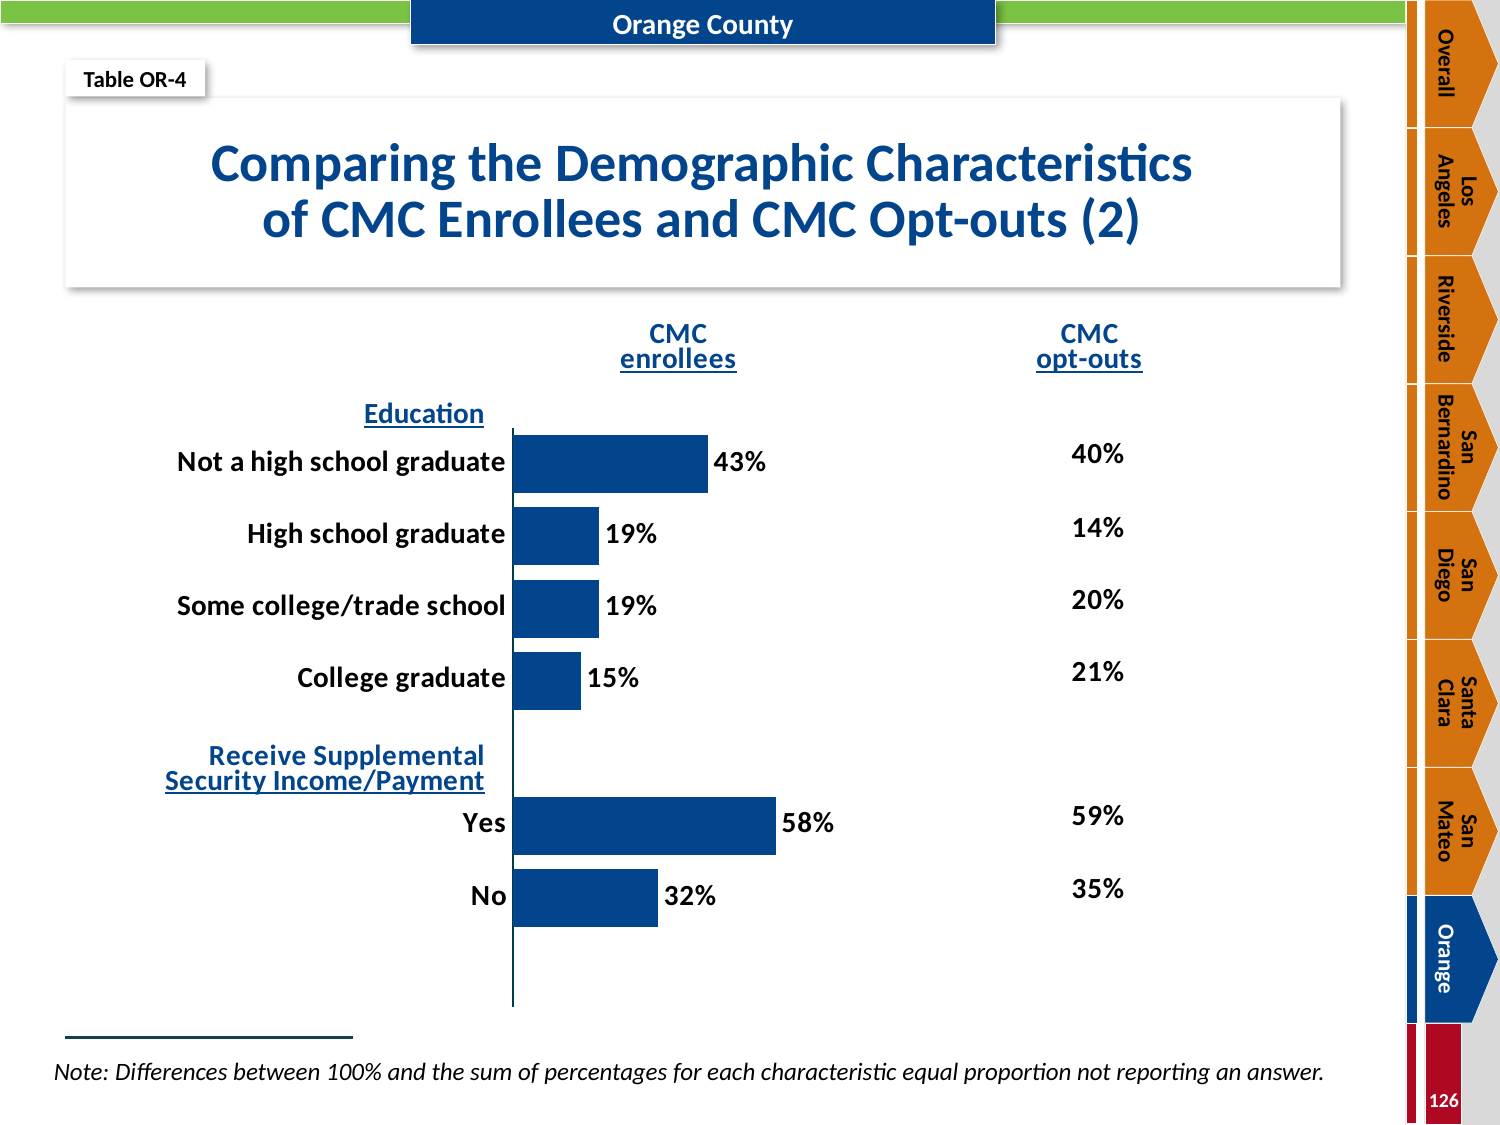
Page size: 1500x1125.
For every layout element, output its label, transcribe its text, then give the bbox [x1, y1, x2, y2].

title Comparing the Demographic Characteristics of CMC Enrollees and CMC Opt-outs (2) [65, 98, 1341, 288]
text_box San Bernardino [1433, 383, 1494, 511]
text_box San Diego [1433, 511, 1494, 639]
text_box Riverside [1433, 255, 1494, 383]
chart [64, 314, 1341, 1029]
text_box Overall [1433, 0, 1494, 127]
text_box Note: Differences between 100% and the sum of percentages for each characteristic equal proportion not reporting an answer. [54, 1055, 1364, 1086]
text_box Orange [1433, 895, 1494, 1023]
text_box Los Angeles [1433, 127, 1494, 255]
text_box Table OR-4 [65, 60, 206, 97]
text_box San Mateo [1433, 767, 1494, 895]
text_box Santa Clara [1433, 639, 1494, 767]
